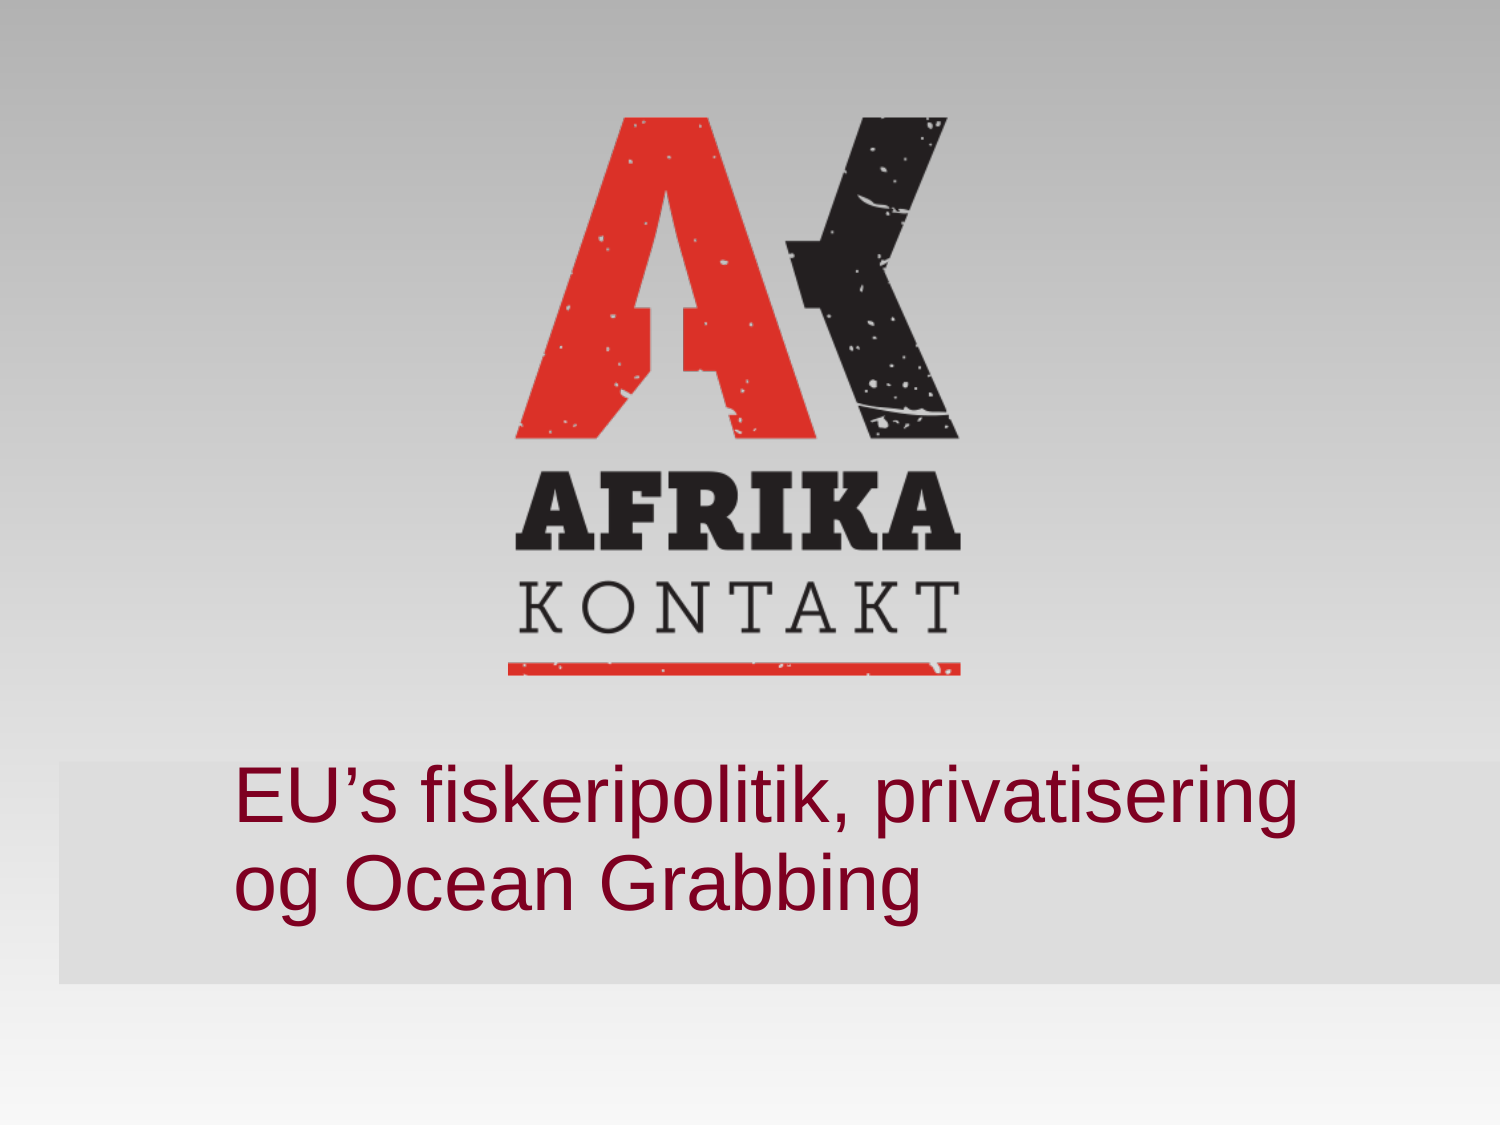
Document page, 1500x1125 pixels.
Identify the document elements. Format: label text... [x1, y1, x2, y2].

picture [499, 108, 969, 688]
text_box [59, 761, 1500, 985]
text_box EU’s fiskeripolitik, privatisering og Ocean Grabbing [218, 739, 1329, 976]
